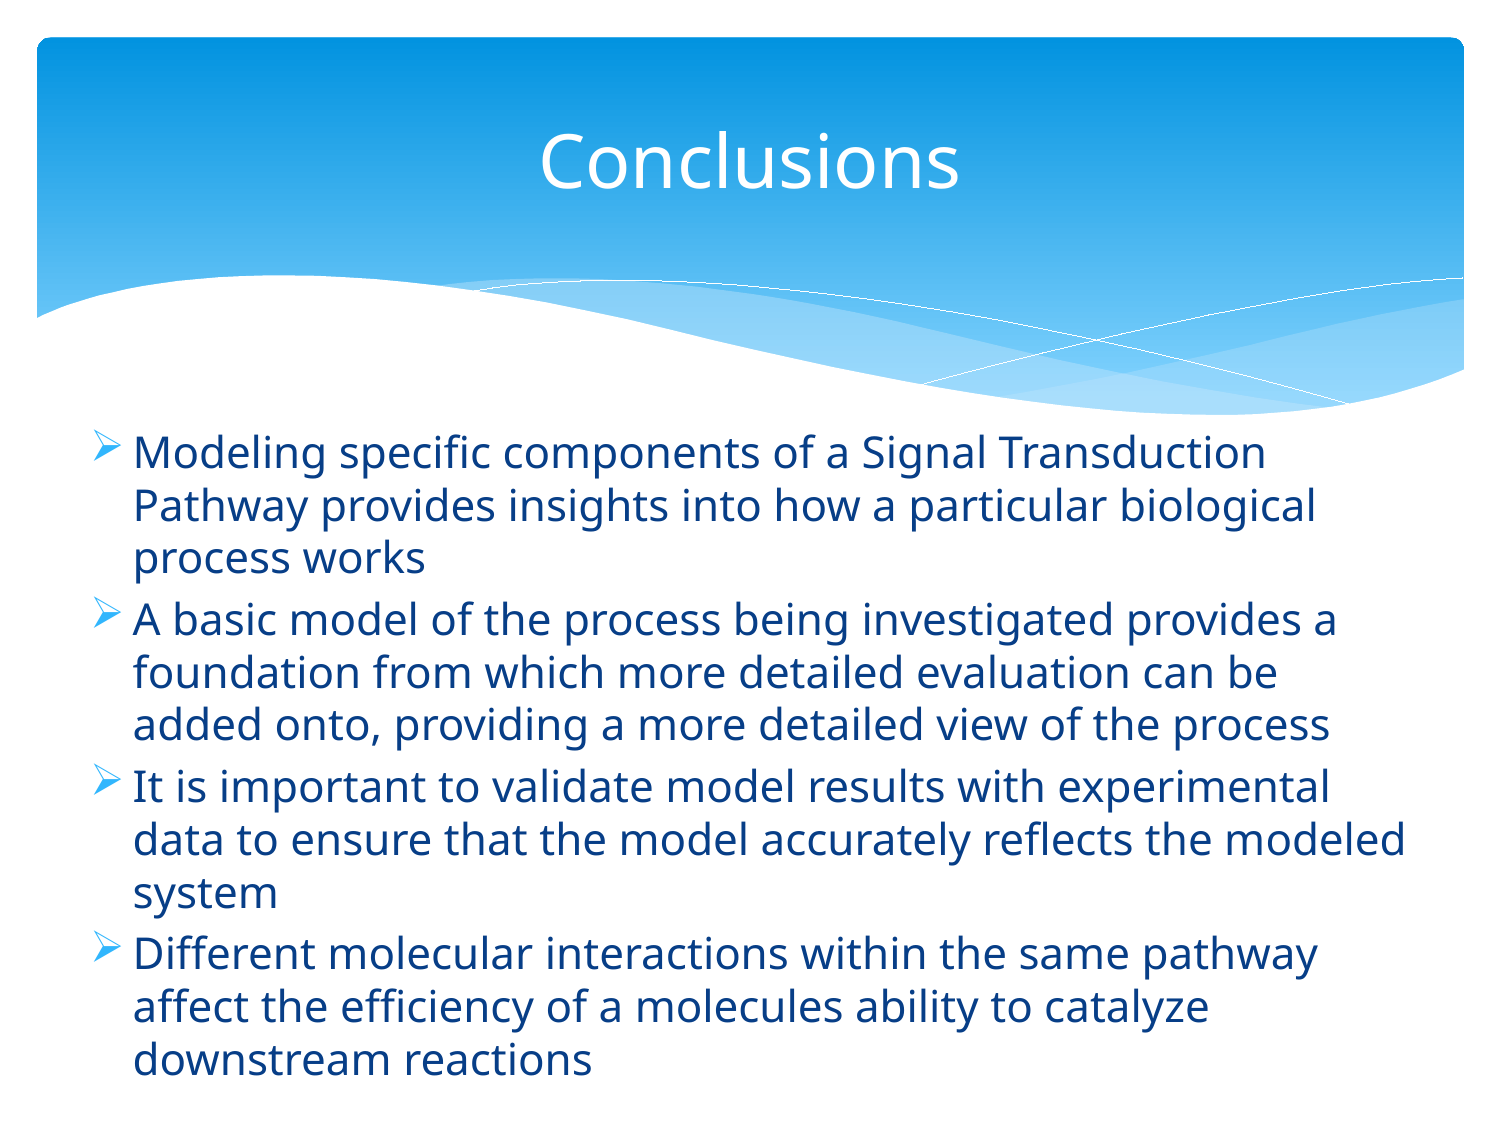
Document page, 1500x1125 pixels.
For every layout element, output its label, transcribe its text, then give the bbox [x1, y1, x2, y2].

title Conclusions [75, 55, 1425, 261]
list Modeling specific components of a Signal Transduction Pathway provides insights into how a particular biological process works A basic model of the process being investigated provides a foundation from which more detailed evaluation can be added onto, providing a more detailed view of the process It is important to validate model results with experimental data to ensure that the model accurately reflects the modeled system Different molecular interactions within the same pathway affect the efficiency of a molecules ability to catalyze downstream reactions [75, 416, 1425, 1095]
